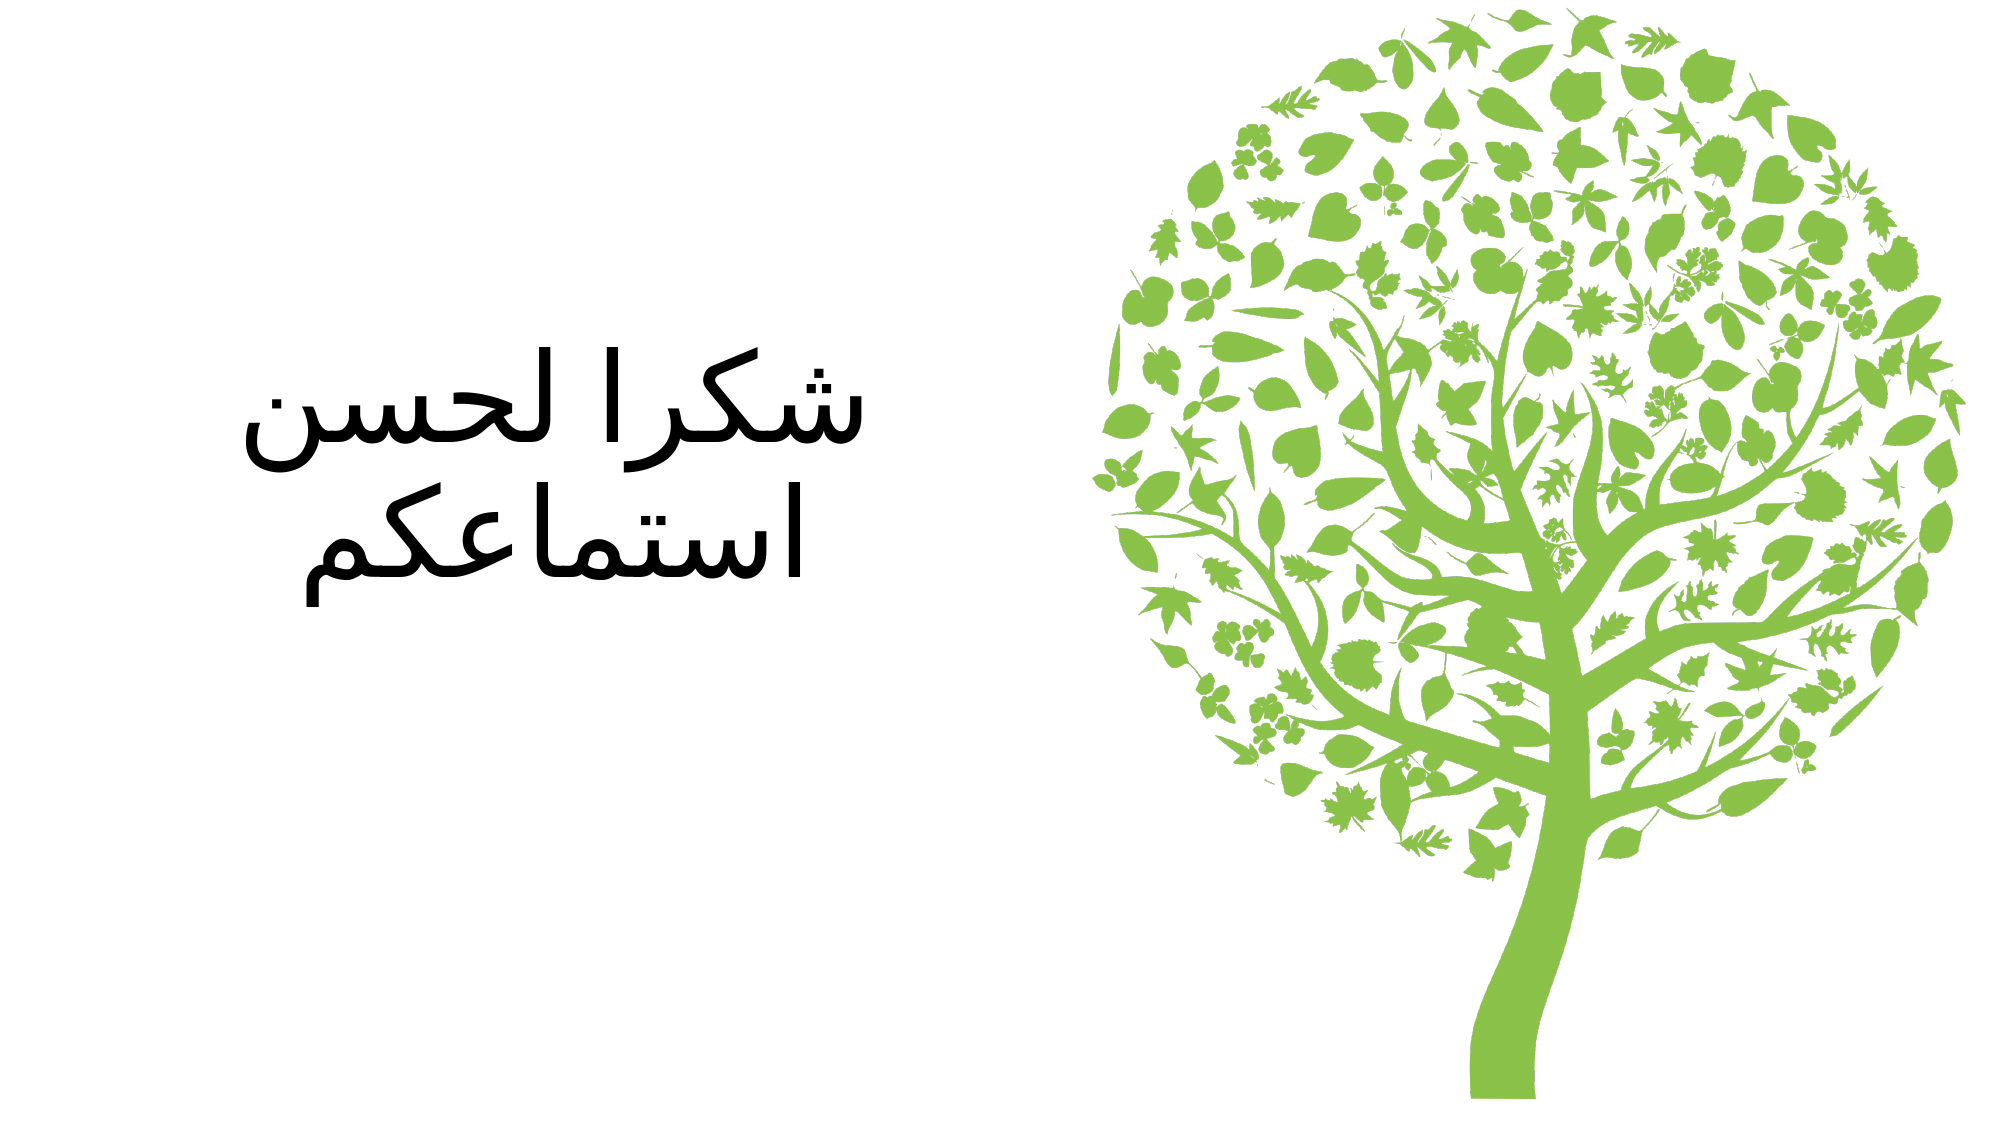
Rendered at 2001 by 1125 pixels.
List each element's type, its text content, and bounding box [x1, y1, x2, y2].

title شكرا لحسن استماعكم [59, 401, 1052, 612]
picture [1092, 7, 1966, 1099]
